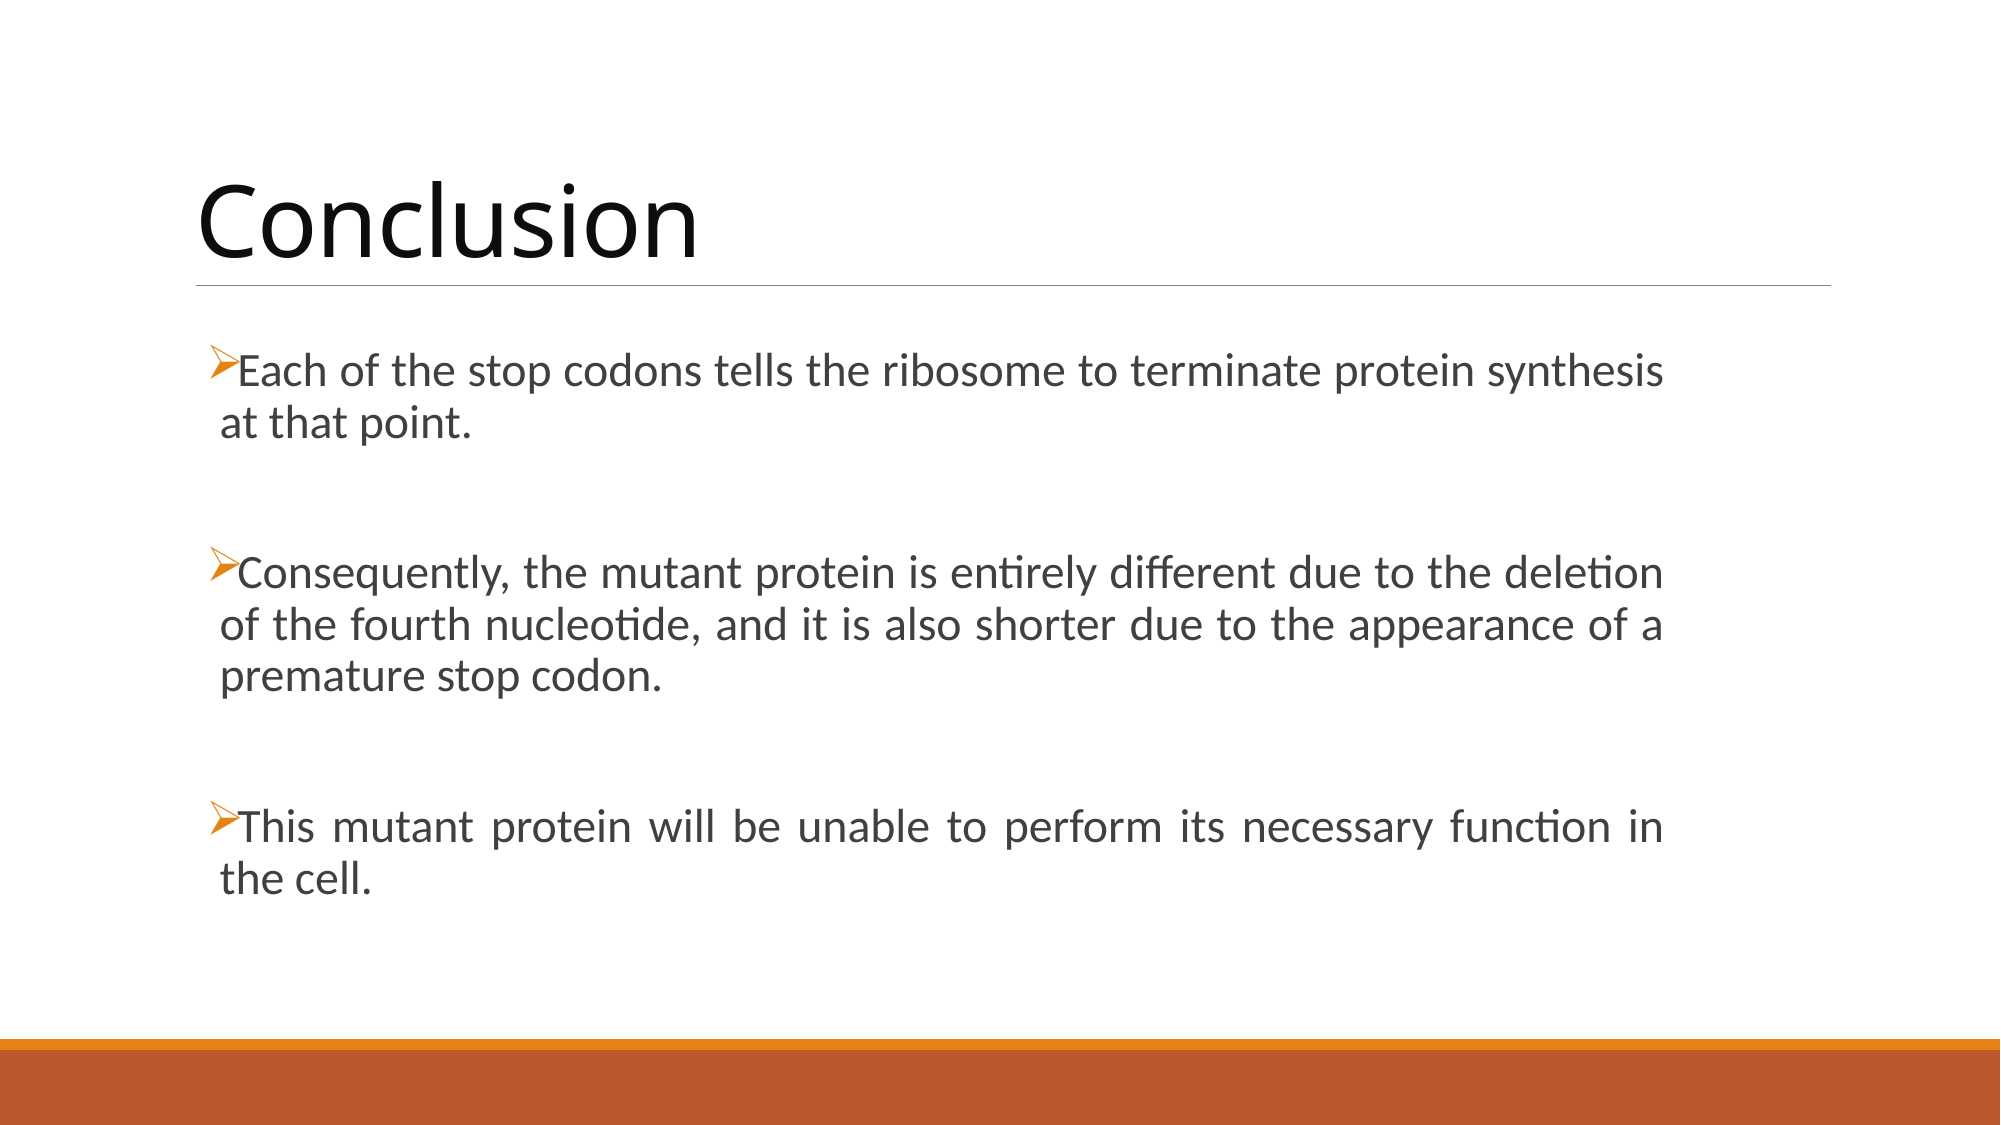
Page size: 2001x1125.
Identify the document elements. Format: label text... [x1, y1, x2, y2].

list Each of the stop codons tells the ribosome to terminate protein synthesis at that point. Consequently, the mutant protein is entirely different due to the deletion of the fourth nucleotide, and it is also shorter due to the appearance of a premature stop codon. This mutant protein will be unable to perform its necessary function in the cell. [206, 338, 1666, 917]
title Conclusion [180, 47, 1830, 285]
